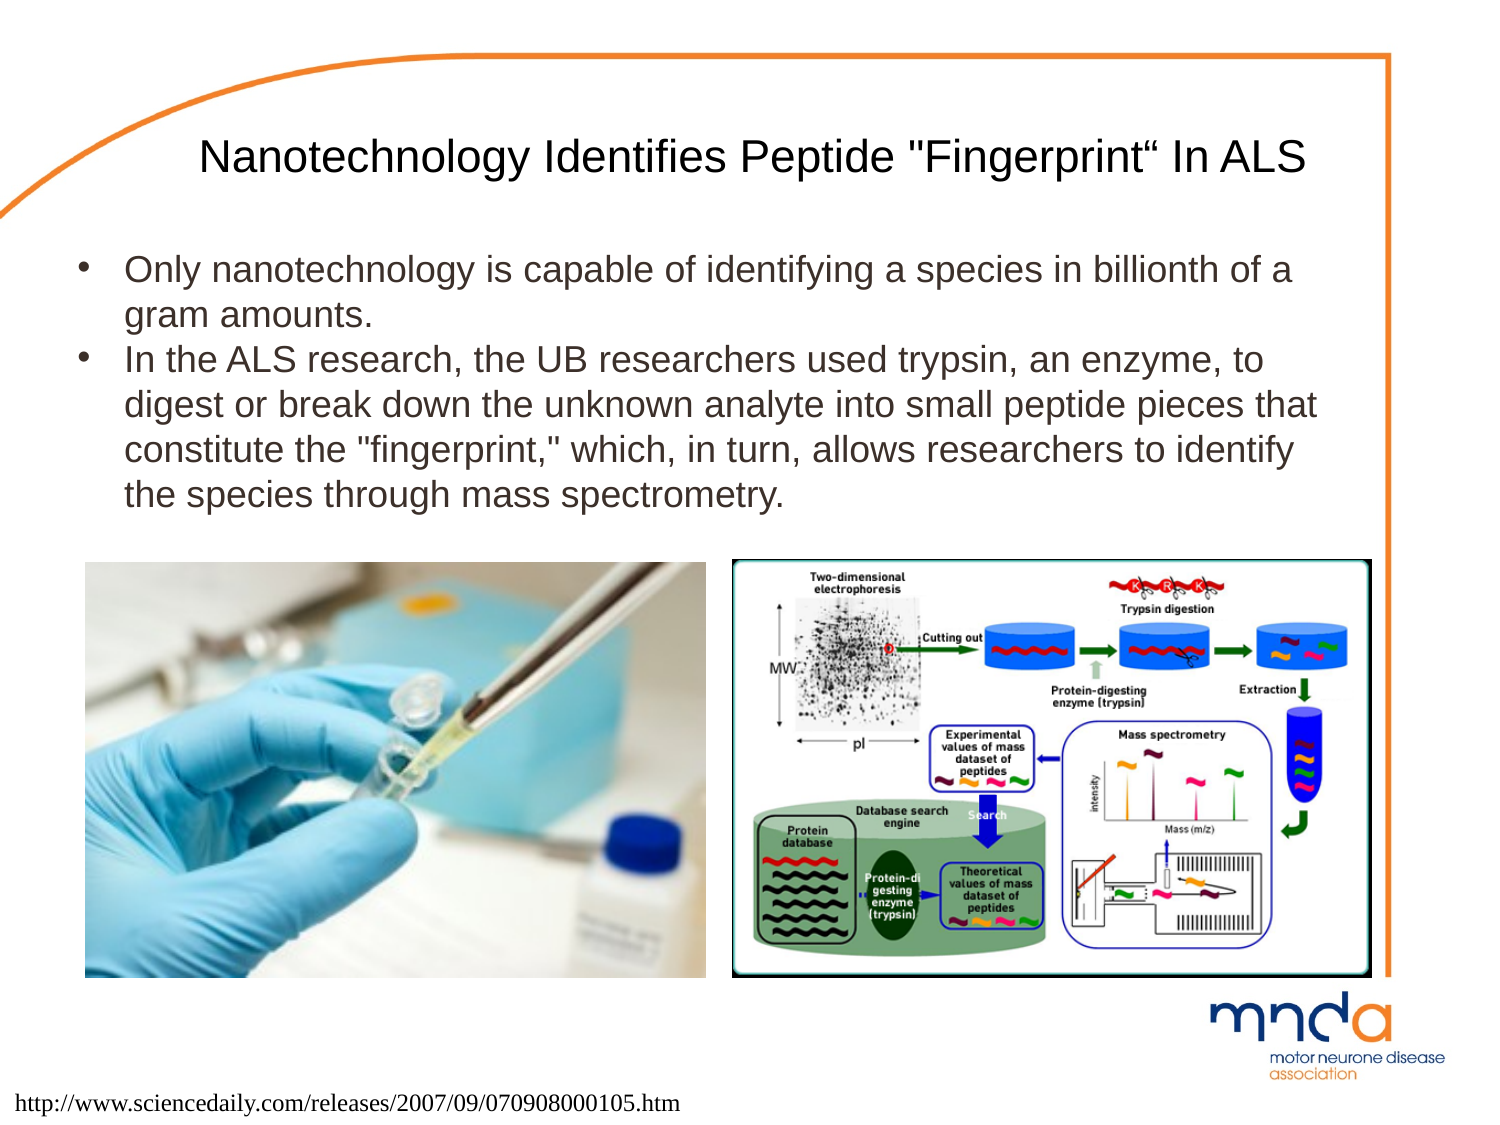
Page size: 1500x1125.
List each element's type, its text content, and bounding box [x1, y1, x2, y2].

title Nanotechnology Identifies Peptide "Fingerprint“ In ALS [126, 99, 1380, 263]
text_box Only nanotechnology is capable of identifying a species in billionth of a gram amounts. In the ALS research, the UB researchers used trypsin, an enzyme, to digest or break down the unknown analyte into small peptide pieces that constitute the "fingerprint," which, in turn, allows researchers to identify the species through mass spectrometry. [62, 237, 1339, 522]
picture [0, 0, 1500, 1125]
text_box http://www.sciencedaily.com/releases/2007/09/070908000105.htm [0, 1079, 1213, 1125]
